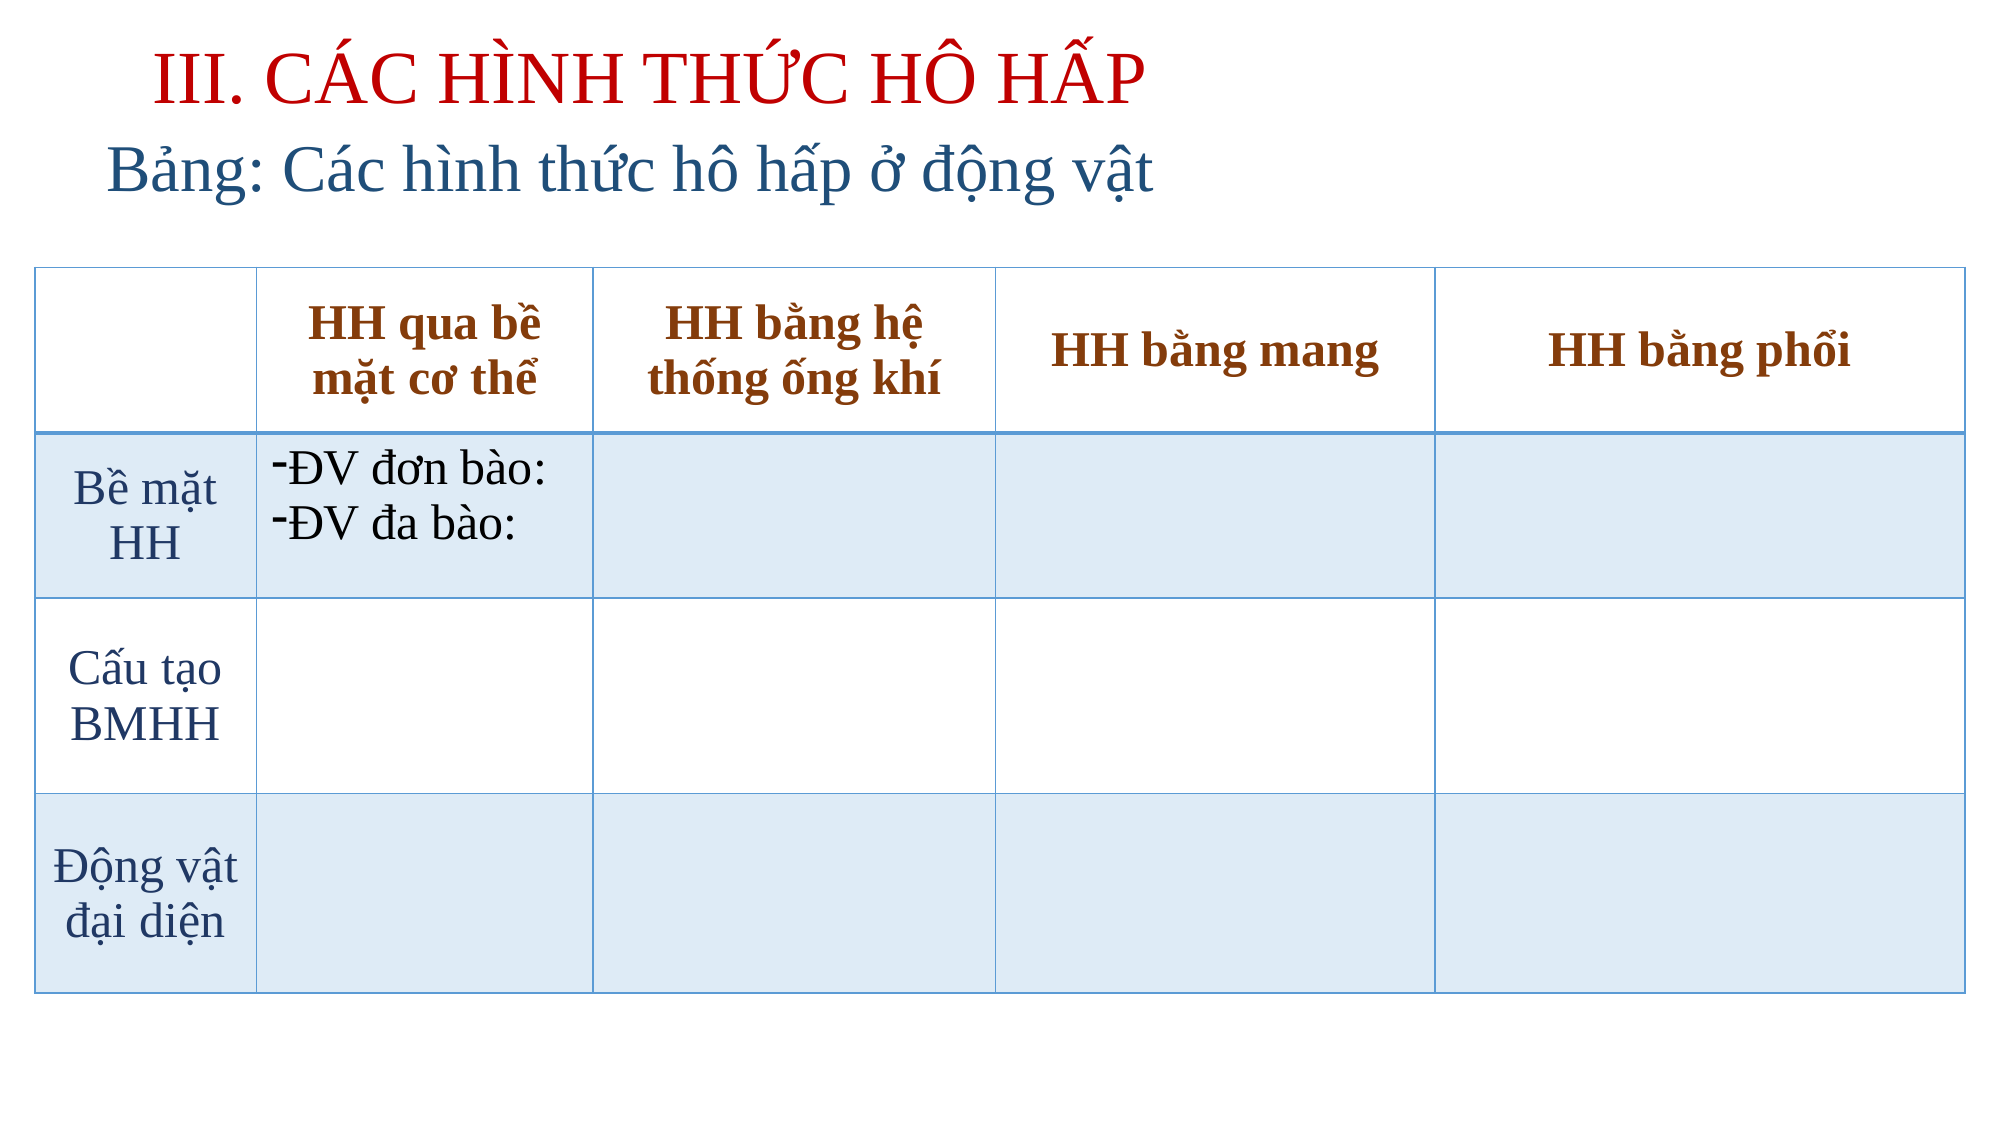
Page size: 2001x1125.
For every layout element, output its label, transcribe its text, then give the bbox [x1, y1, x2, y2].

table_cell [1436, 435, 1964, 597]
table_header HH bằng phổi [1436, 268, 1964, 431]
table_header [36, 268, 256, 431]
table_cell [594, 794, 995, 992]
table_cell Cấu tạo BMHH [36, 599, 256, 793]
table_cell Bề mặt HH [36, 435, 256, 597]
table_header HH qua bề mặt cơ thể [257, 268, 592, 431]
table_cell [257, 599, 592, 793]
table_cell [1436, 794, 1964, 992]
title III. CÁC HÌNH THỨC HÔ HẤP [137, 18, 1863, 140]
table_cell [1436, 599, 1964, 793]
table_cell [257, 794, 592, 992]
table_cell [996, 599, 1434, 793]
table_cell Động vật đại diện [36, 794, 256, 992]
table_cell [594, 435, 995, 597]
table_header HH bằng hệ thống ống khí [594, 268, 995, 431]
table_cell [996, 794, 1434, 992]
table_header HH bằng mang [996, 268, 1434, 431]
text_box Bảng: Các hình thức hô hấp ở động vật [91, 117, 1546, 213]
table_cell [594, 599, 995, 793]
table_cell ĐV đơn bào: ĐV đa bào: [257, 435, 592, 597]
table_cell [996, 435, 1434, 597]
